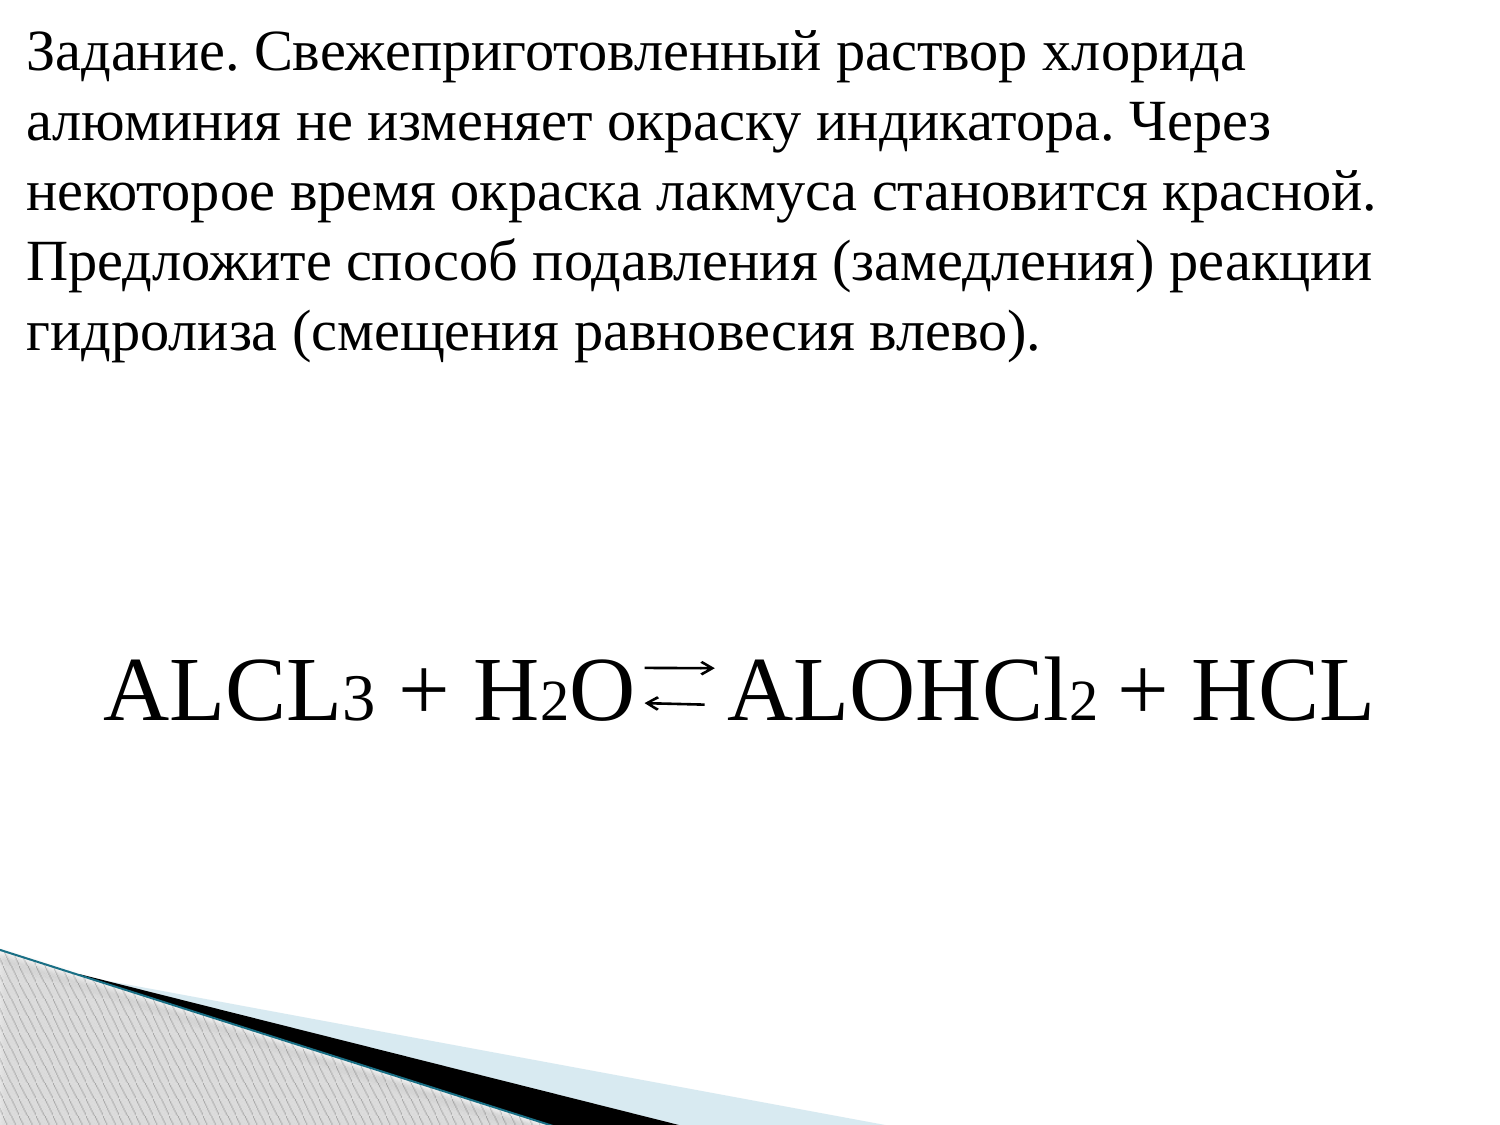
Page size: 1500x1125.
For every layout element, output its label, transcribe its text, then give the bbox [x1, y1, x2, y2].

list ALCL3 + H2O ALOHCl2 + HCL [70, 621, 1421, 1125]
title Задание. Свежеприготовленный раствор хлорида алюминия не изменяет окраску индикатора. Через некоторое время окраска лакмуса становится красной. Предложите способ подавления (замедления) реакции гидролиза (смещения равновесия влево). [11, 93, 1500, 282]
